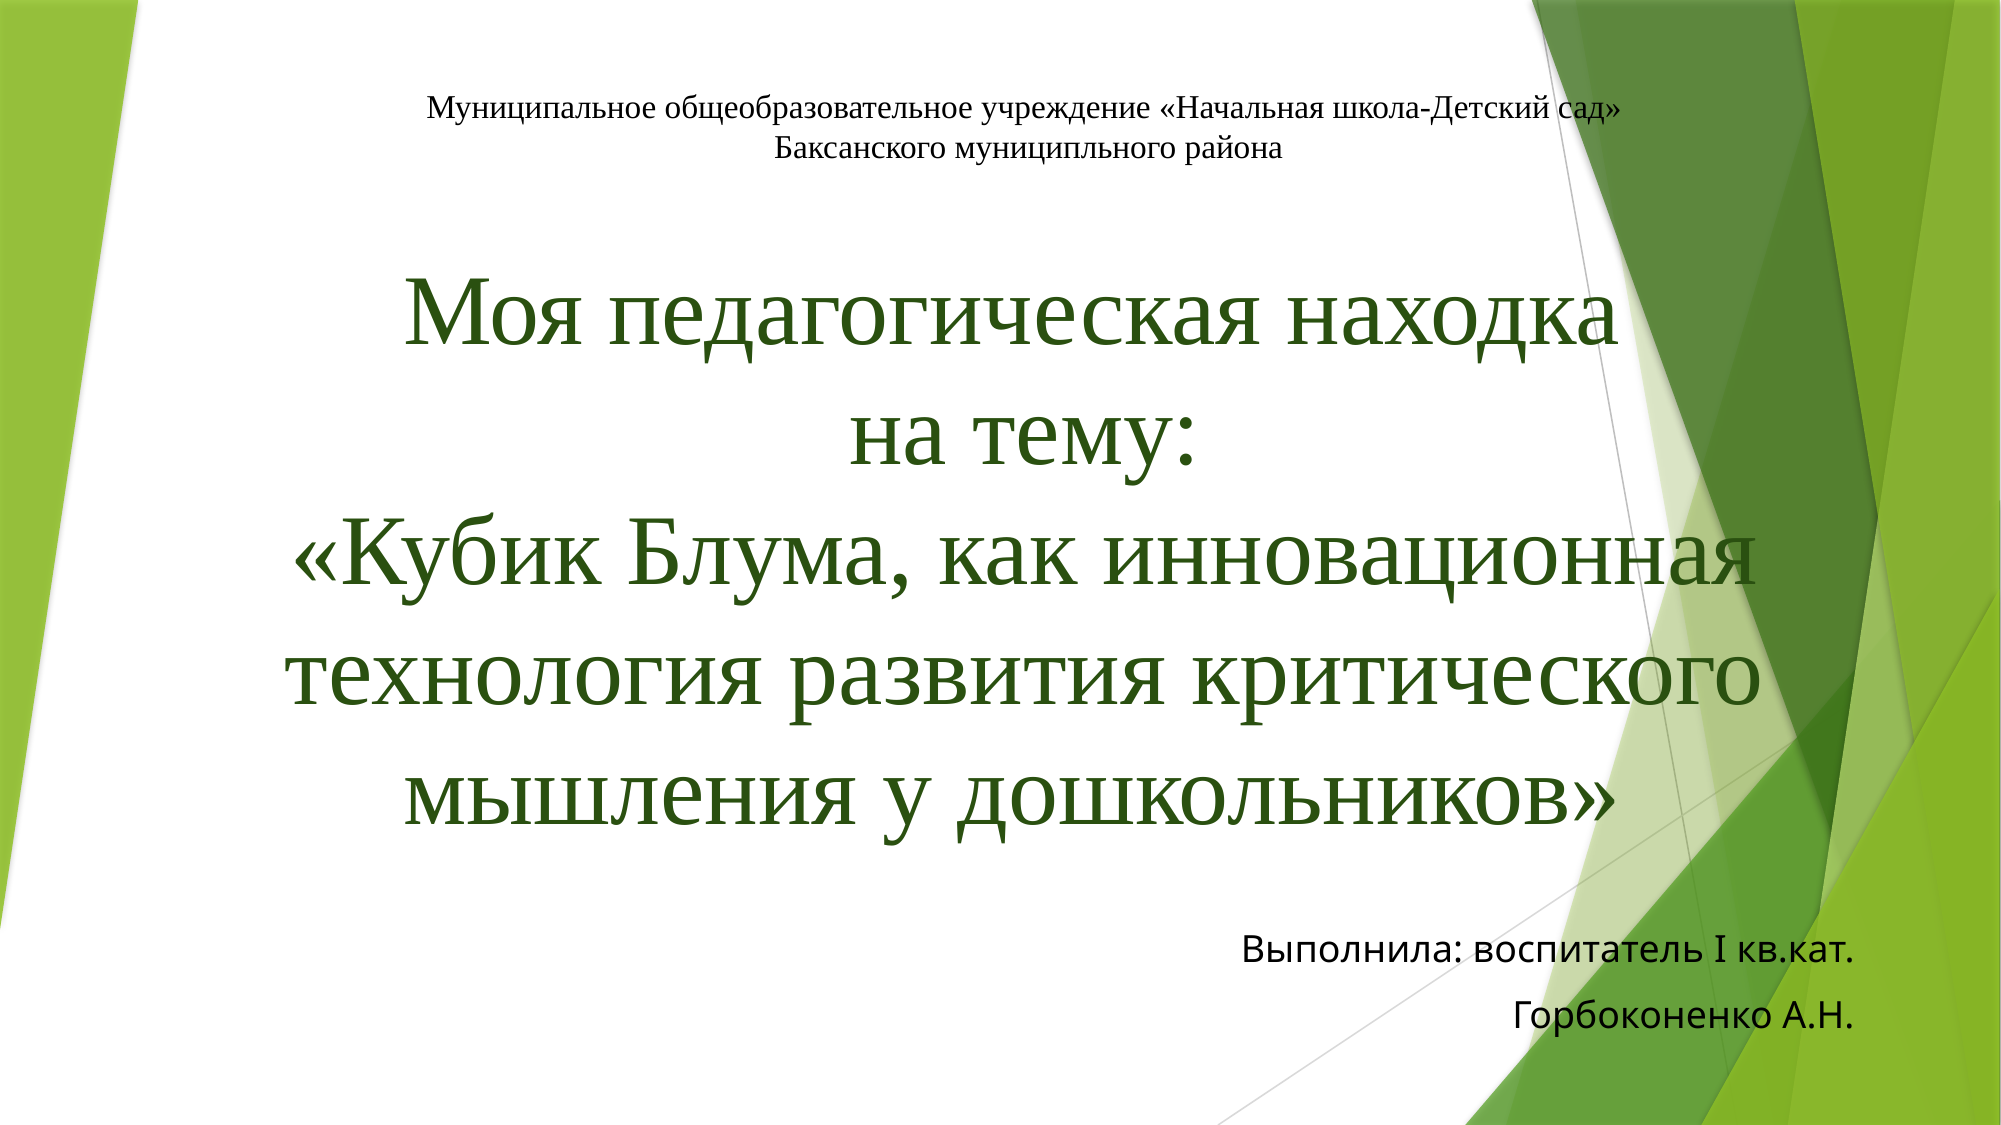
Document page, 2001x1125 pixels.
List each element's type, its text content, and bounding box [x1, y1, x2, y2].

subtitle Выполнила: воспитатель I кв.кат. Горбоконенко А.Н. [782, 852, 1870, 1061]
title Муниципальное общеобразовательное учреждение «Начальная школа-Детский сад» Баксанского муниципльного района Моя педагогическая находка на тему: «Кубик Блума, как инновационная технология развития критического мышления у дошкольников» [147, 280, 1903, 853]
